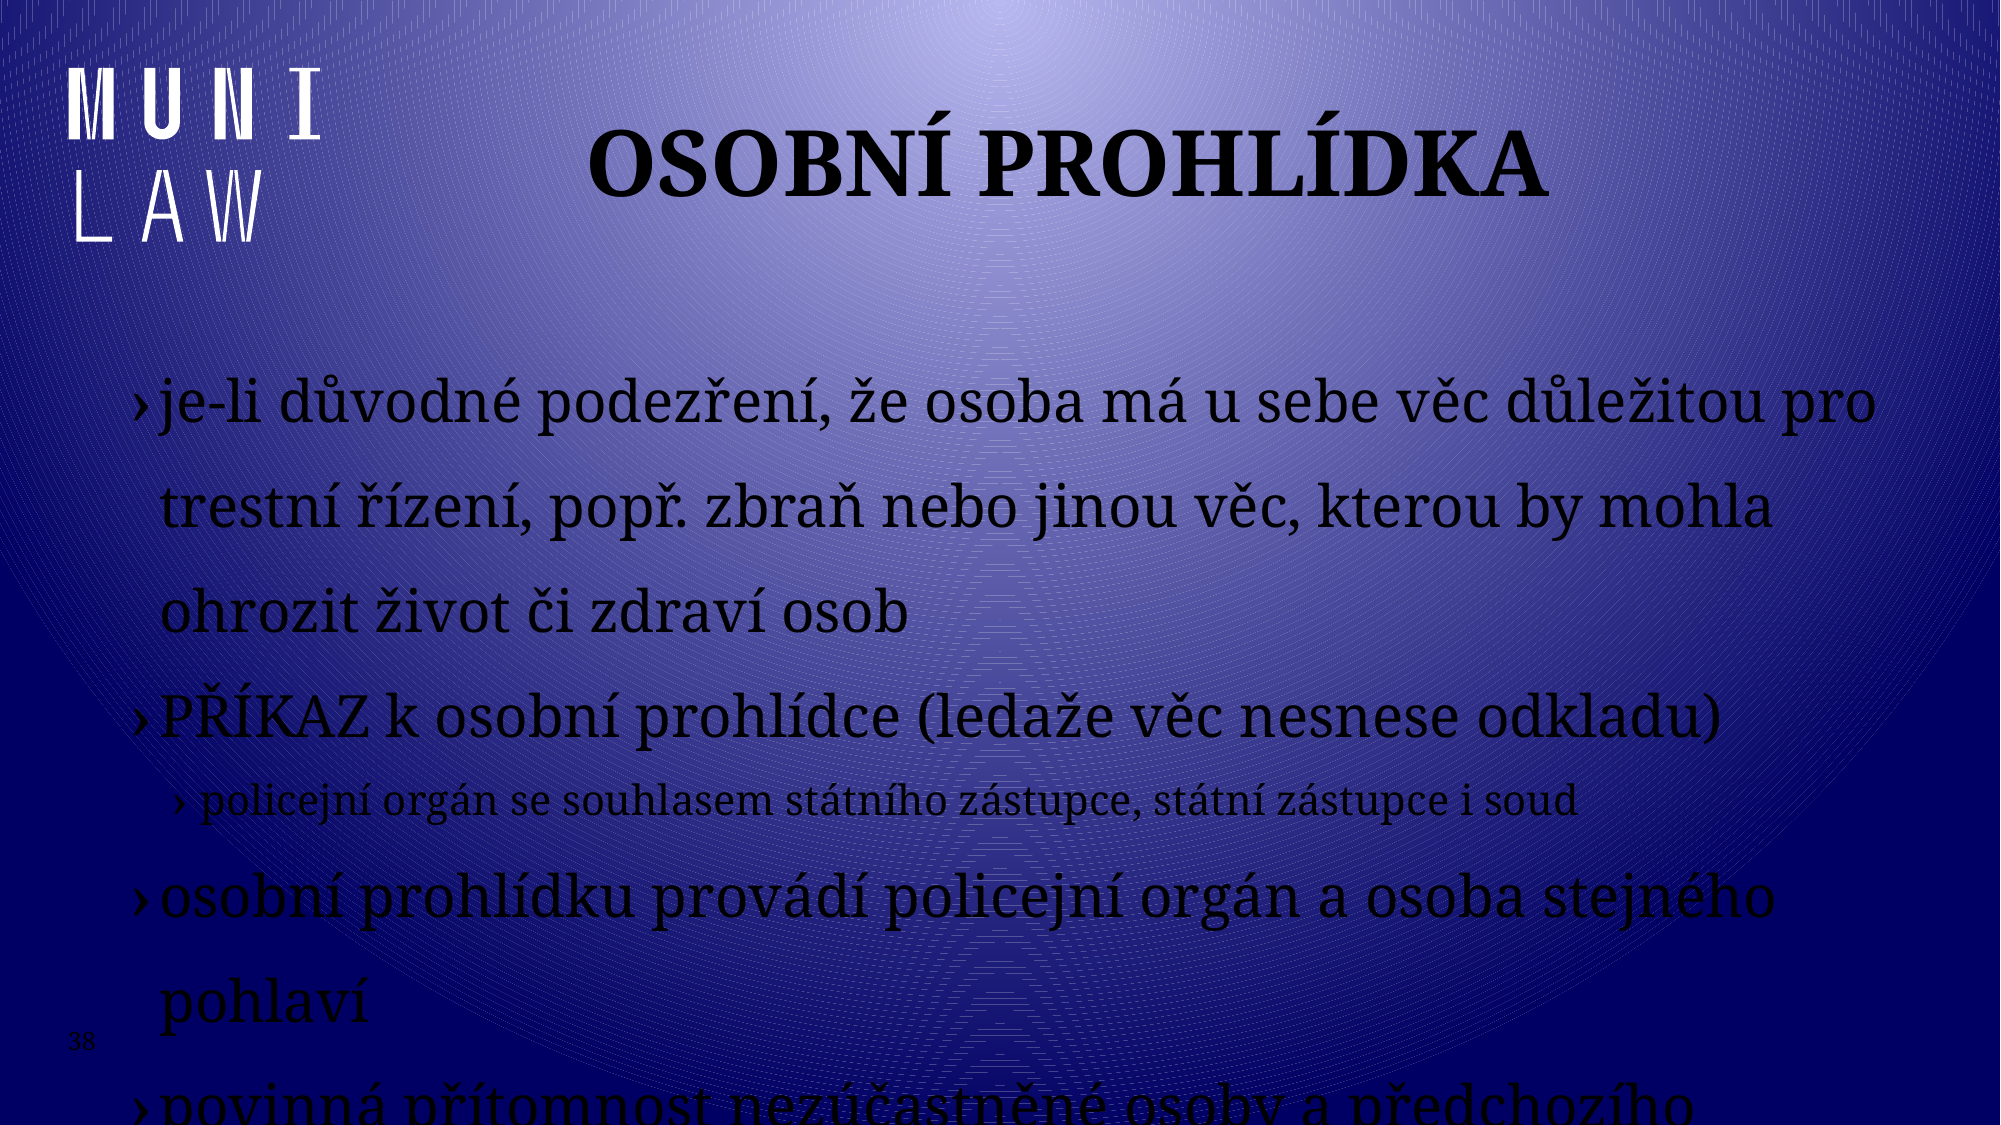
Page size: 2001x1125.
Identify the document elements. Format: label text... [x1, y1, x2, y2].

list je-li důvodné podezření, že osoba má u sebe věc důležitou pro trestní řízení, popř. zbraň nebo jinou věc, kterou by mohla ohrozit život či zdraví osob PŘÍKAZ k osobní prohlídce (ledaže věc nesnese odkladu) policejní orgán se souhlasem státního zástupce, státní zástupce i soud osobní prohlídku provádí policejní orgán a osoba stejného pohlaví povinná přítomnost nezúčastněné osoby a předchozího výslechu prohlížené osoby, ledaže věc nesnese odkladu a výslech nelze provést okamžitě [118, 329, 1900, 957]
slide_number 38 [67, 1021, 110, 1063]
title Osobní prohlídka [372, 67, 1763, 278]
